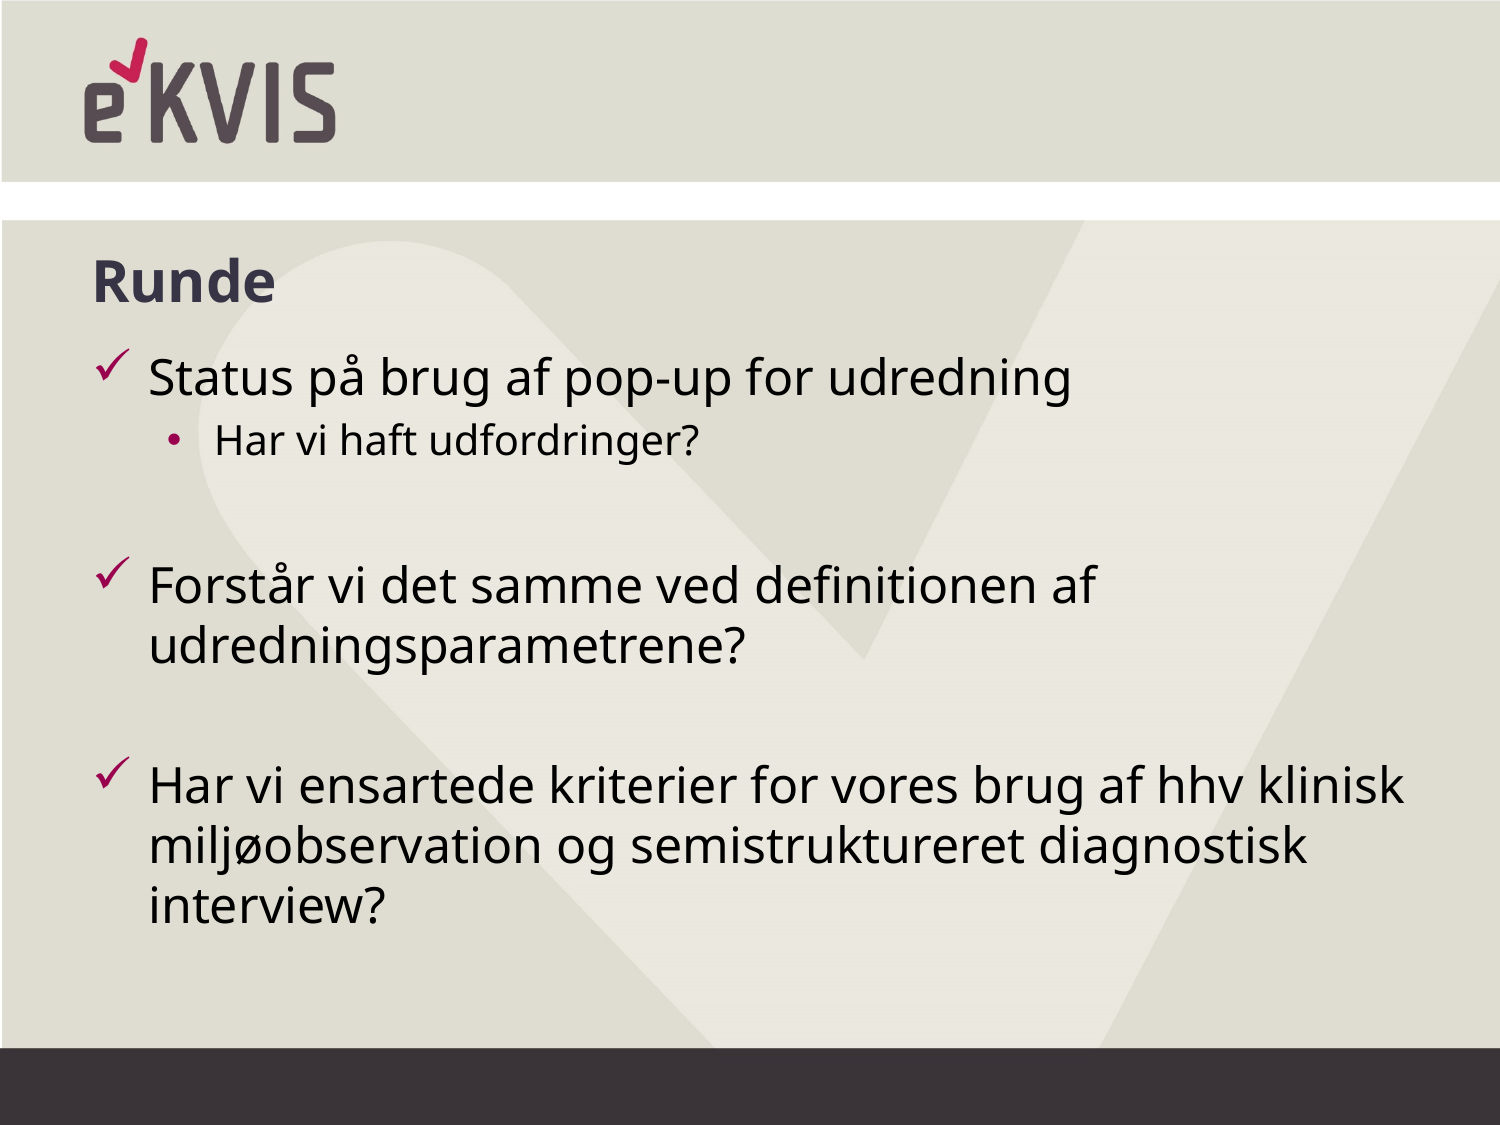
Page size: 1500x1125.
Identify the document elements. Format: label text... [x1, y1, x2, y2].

list Status på brug af pop-up for udredning Har vi haft udfordringer? Forstår vi det samme ved definitionen af udredningsparametrene? Har vi ensartede kriterier for vores brug af hhv klinisk miljøobservation og semistruktureret diagnostisk interview? [76, 338, 1427, 1024]
title Runde [76, 231, 1427, 327]
picture [0, 0, 1500, 1125]
